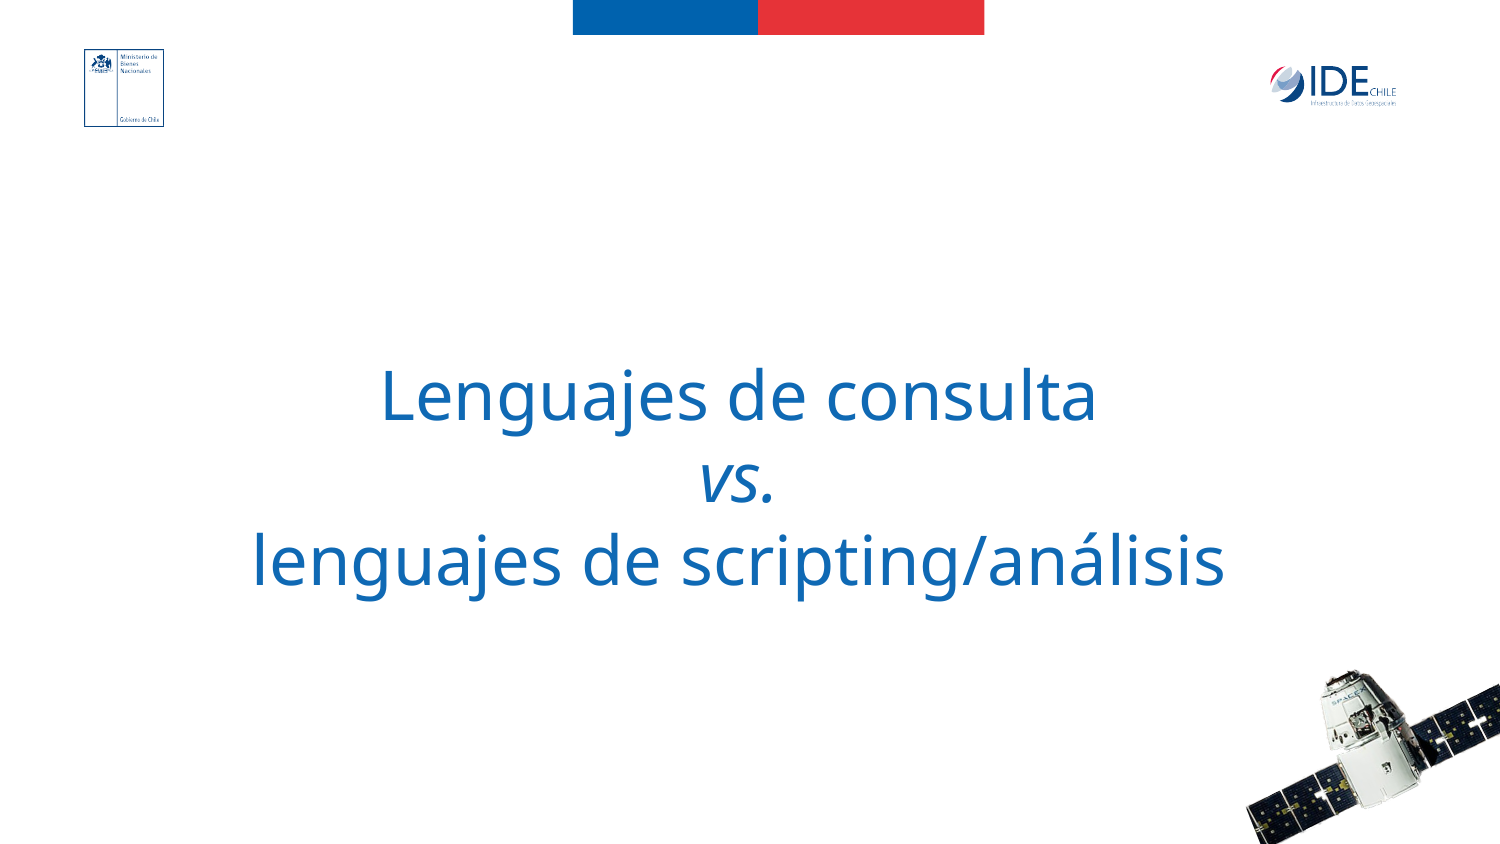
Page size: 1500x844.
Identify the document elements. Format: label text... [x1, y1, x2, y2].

picture [1370, 88, 1396, 96]
text_box Lenguajes de consulta vs. lenguajes de scripting/análisis [83, 351, 1395, 435]
picture [1215, 545, 1500, 844]
picture [84, 49, 164, 127]
picture [1311, 100, 1396, 107]
